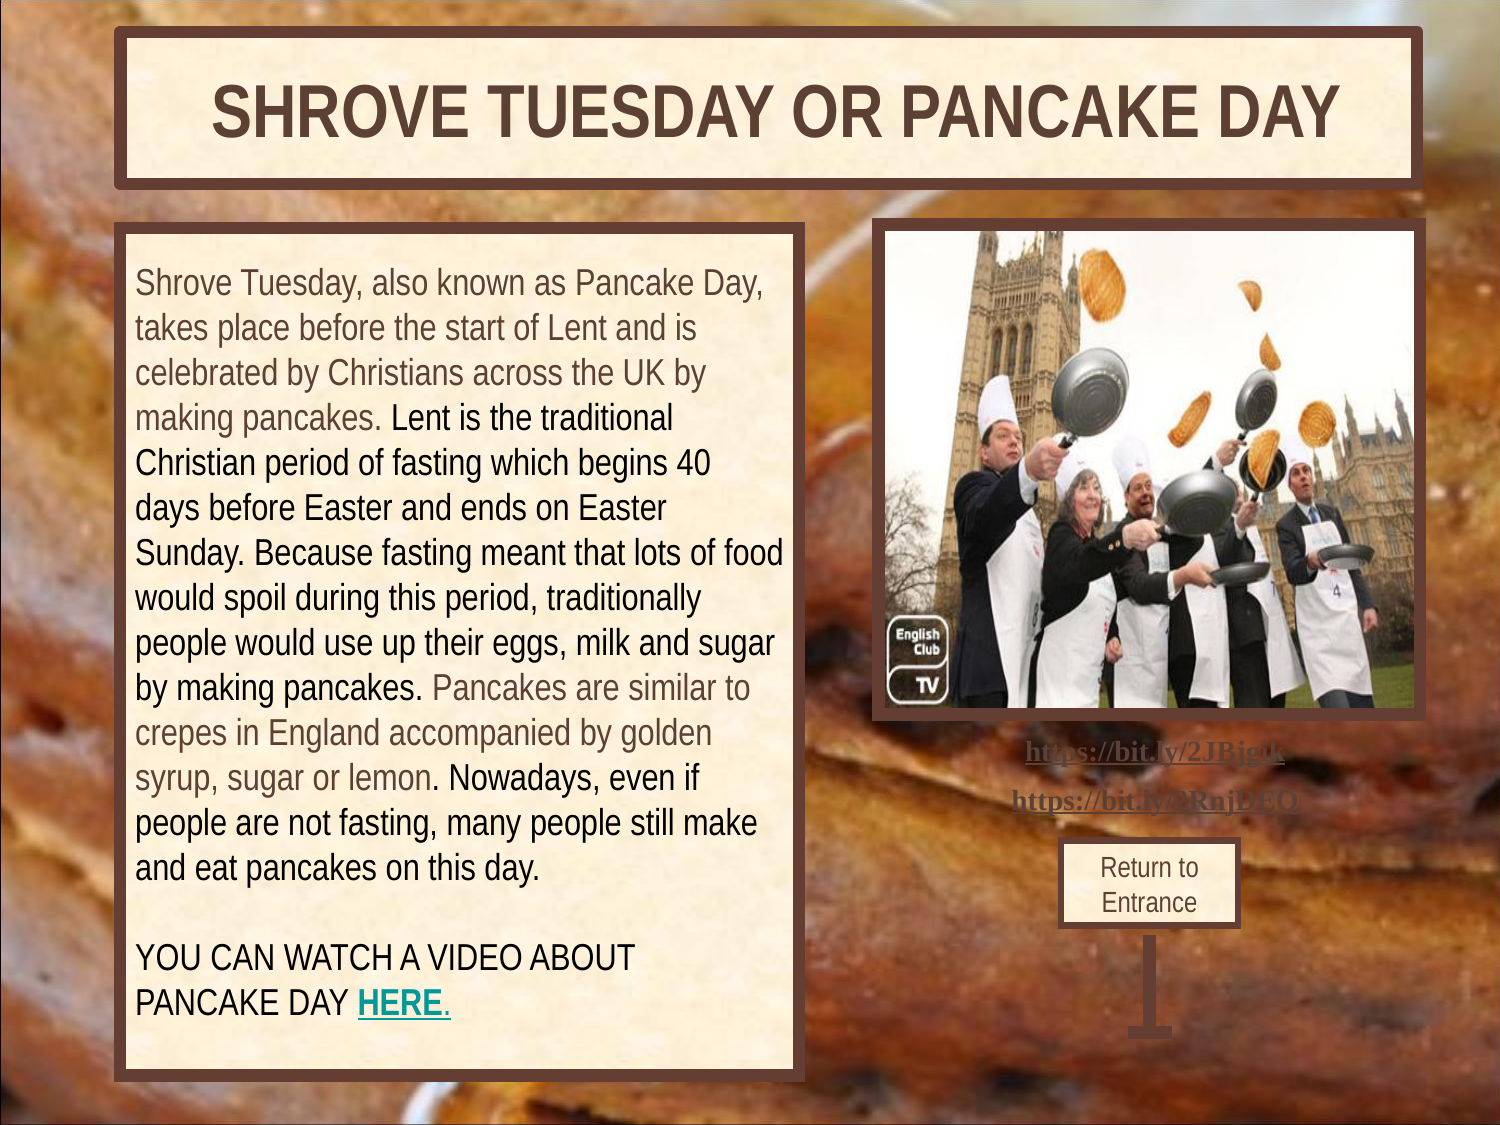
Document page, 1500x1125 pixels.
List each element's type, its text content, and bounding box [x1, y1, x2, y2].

text_box Shrove Tuesday, also known as Pancake Day, takes place before the start of Lent and is celebrated by Christians across the UK by making pancakes. Lent is the traditional Christian period of fasting which begins 40 days before Easter and ends on Easter Sunday. Because fasting meant that lots of food would spoil during this period, traditionally people would use up their eggs, milk and sugar by making pancakes. Pancakes are similar to crepes in England accompanied by golden syrup, sugar or lemon. Nowadays, even if people are not fasting, many people still make and eat pancakes on this day. YOU CAN WATCH A VIDEO ABOUT PANCAKE DAY HERE. [120, 228, 800, 1076]
title SHROVE TUESDAY OR PANCAKE DAY [120, 31, 1418, 185]
text_box https://bit.ly/2JBjgik https://bit.ly/2RnjDEQ [880, 724, 1430, 874]
text_box [878, 224, 1421, 715]
text_box Return to Entrance [1060, 840, 1239, 926]
picture [0, 0, 1500, 1125]
